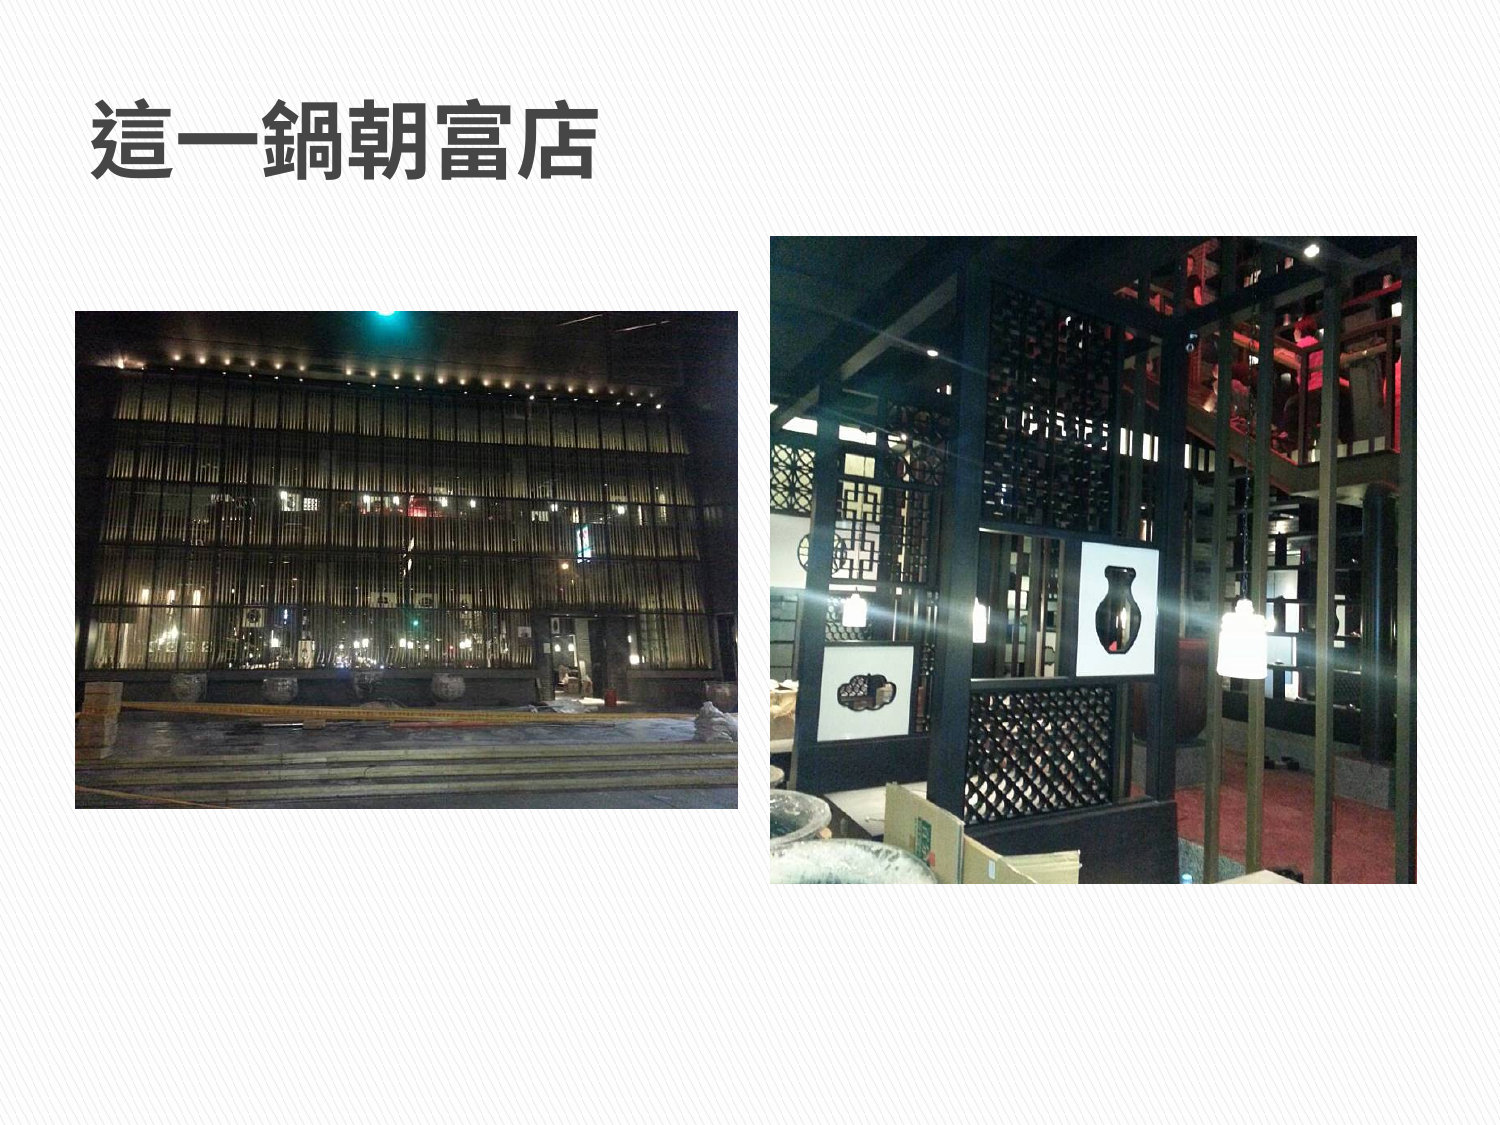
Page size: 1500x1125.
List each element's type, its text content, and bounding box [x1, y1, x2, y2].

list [769, 236, 1417, 884]
title 這一鍋朝富店 [75, 44, 1425, 233]
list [74, 311, 738, 810]
